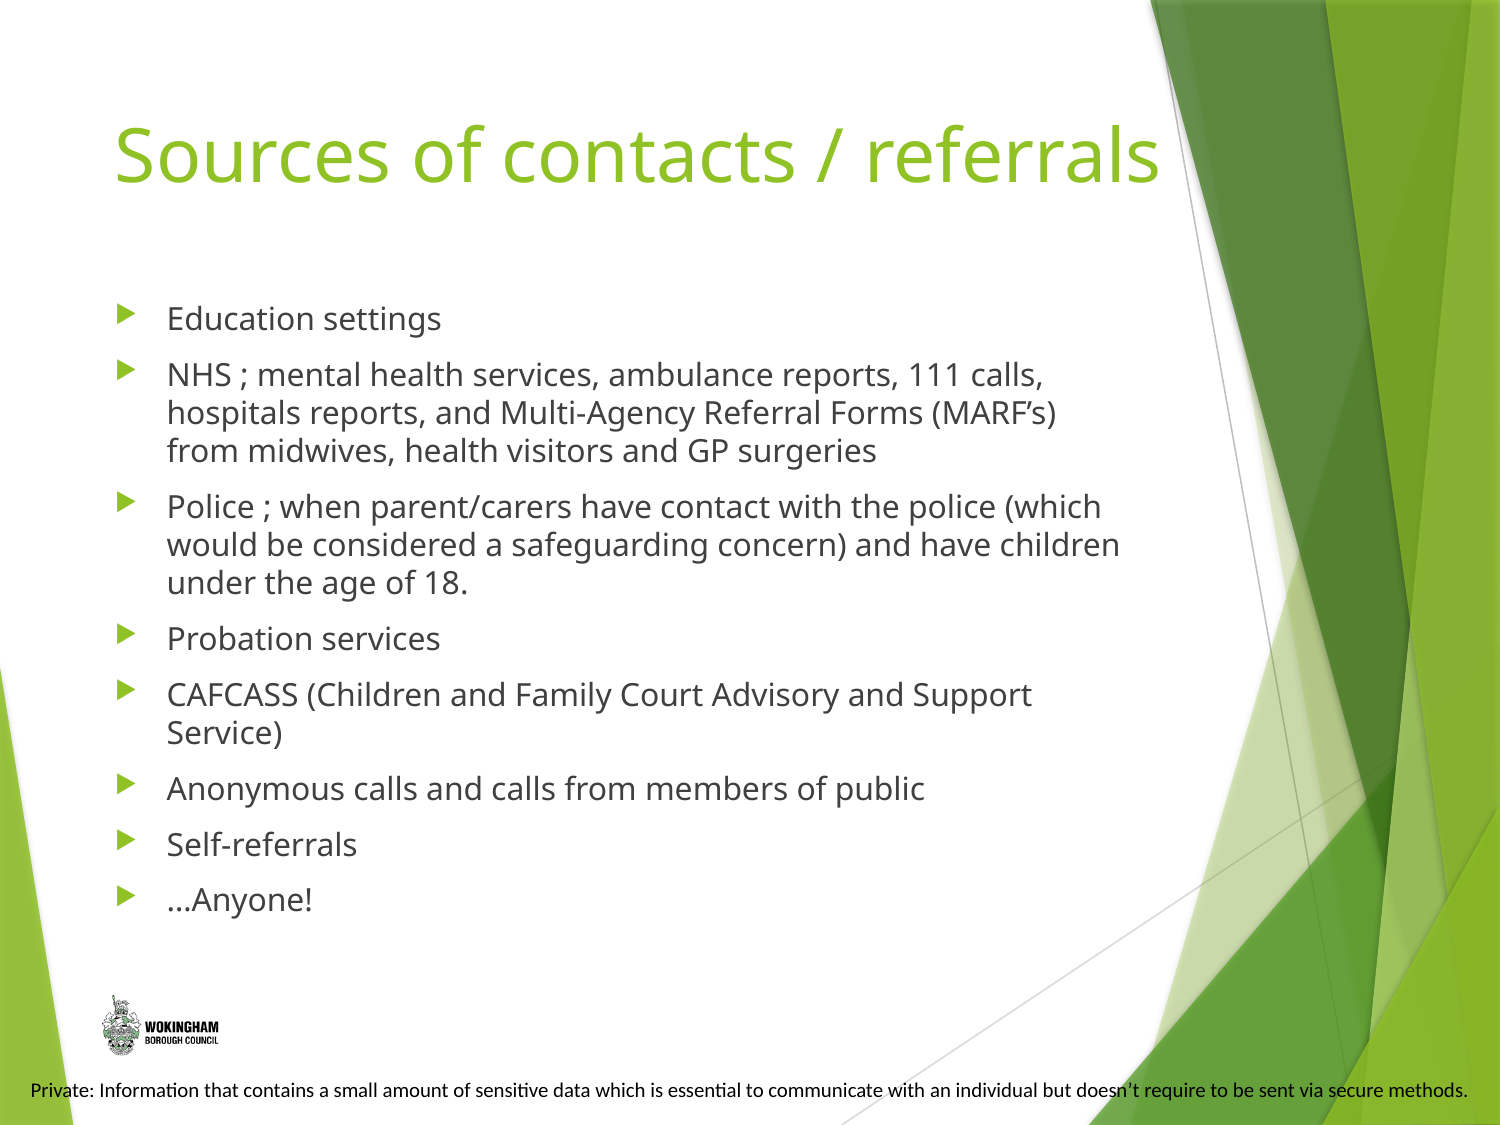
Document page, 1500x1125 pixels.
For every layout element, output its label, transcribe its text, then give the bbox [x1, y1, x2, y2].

title Sources of contacts / referrals [99, 99, 1235, 317]
list Education settings NHS ; mental health services, ambulance reports, 111 calls, hospitals reports, and Multi-Agency Referral Forms (MARF’s) from midwives, health visitors and GP surgeries Police ; when parent/carers have contact with the police (which would be considered a safeguarding concern) and have children under the age of 18. Probation services CAFCASS (Children and Family Court Advisory and Support Service) Anonymous calls and calls from members of public Self-referrals …Anyone! [99, 290, 1142, 928]
picture [102, 1051, 219, 1056]
footer [99, 991, 859, 1051]
